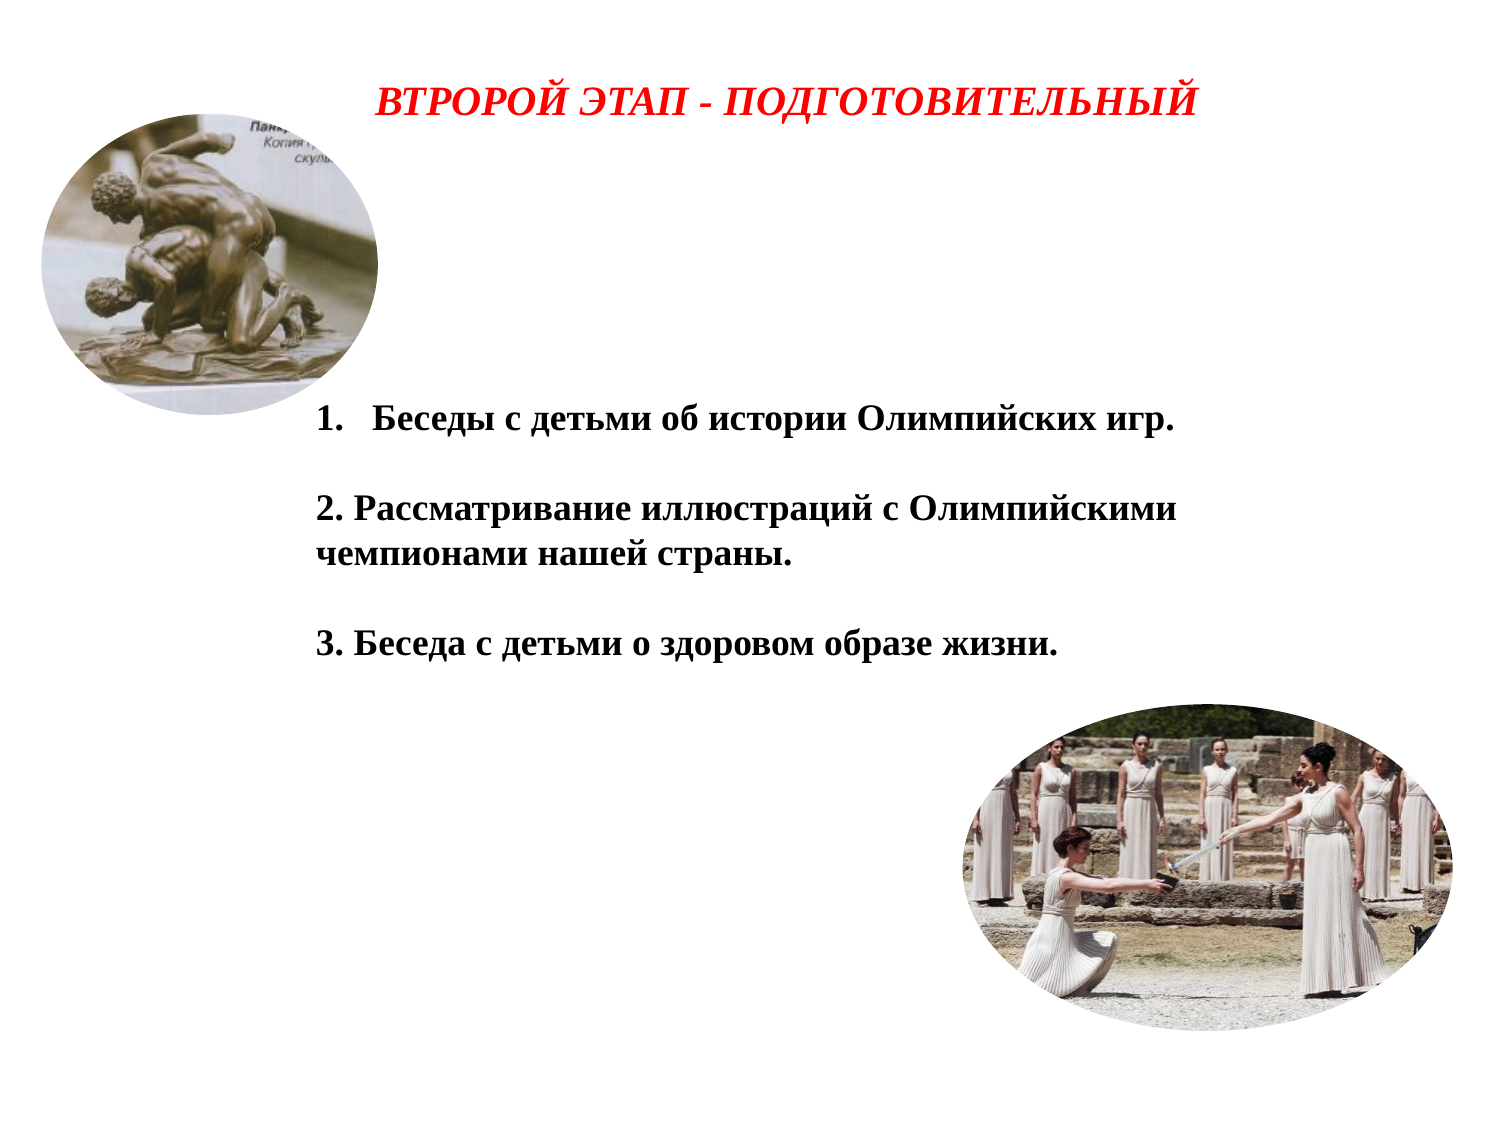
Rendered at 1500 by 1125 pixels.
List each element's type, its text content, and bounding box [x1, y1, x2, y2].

text_box Беседы с детьми об истории Олимпийских игр. 2. Рассматривание иллюстраций с Олимпийскими чемпионами нашей страны. 3. Беседа с детьми о здоровом образе жизни. [301, 385, 1235, 670]
picture [41, 113, 379, 416]
text_box ВТРОРОЙ ЭТАП - ПОДГОТОВИТЕЛЬНЫЙ [360, 66, 1221, 132]
picture [962, 703, 1453, 1032]
